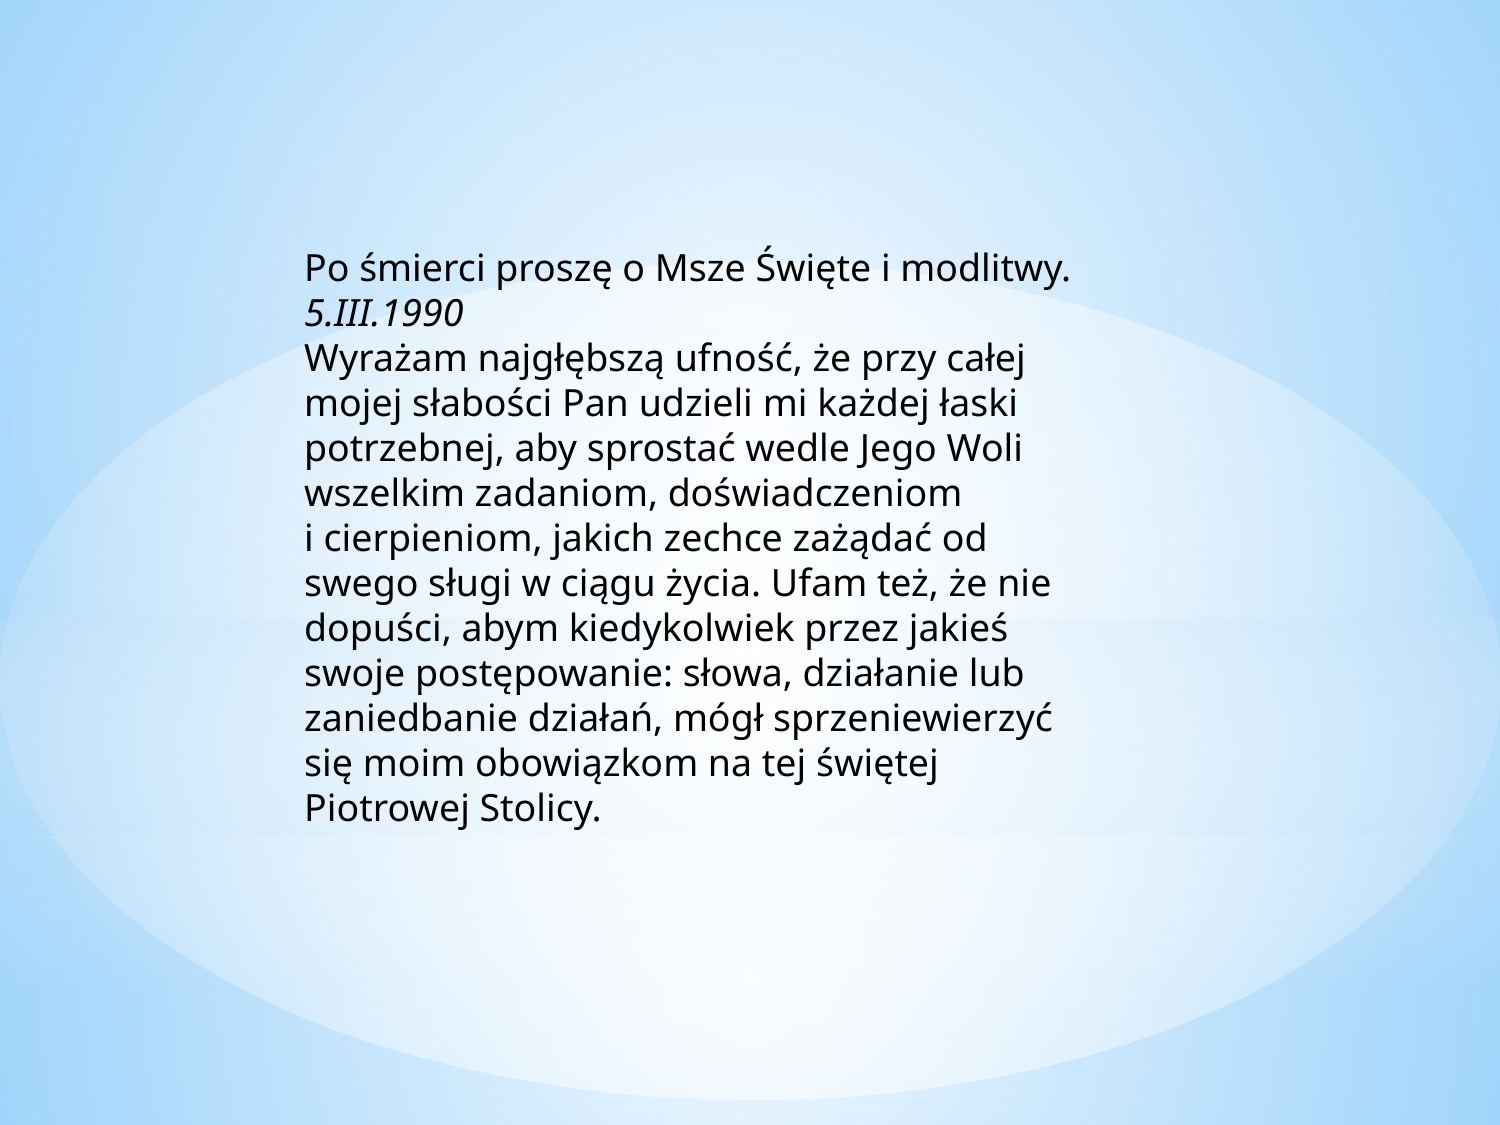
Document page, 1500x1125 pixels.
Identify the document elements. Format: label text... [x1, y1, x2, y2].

text_box Po śmierci proszę o Msze Święte i modlitwy. 5.III.1990 Wyrażam najgłębszą ufność, że przy całej mojej słabości Pan udzieli mi każdej łaski potrzebnej, aby sprostać wedle Jego Woli wszelkim zadaniom, doświadczeniom i cierpieniom, jakich zechce zażądać od swego sługi w ciągu życia. Ufam też, że nie dopuści, abym kiedykolwiek przez jakieś swoje postępowanie: słowa, działanie lub zaniedbanie działań, mógł sprzeniewierzyć się moim obowiązkom na tej świętej Piotrowej Stolicy. [289, 236, 1125, 837]
